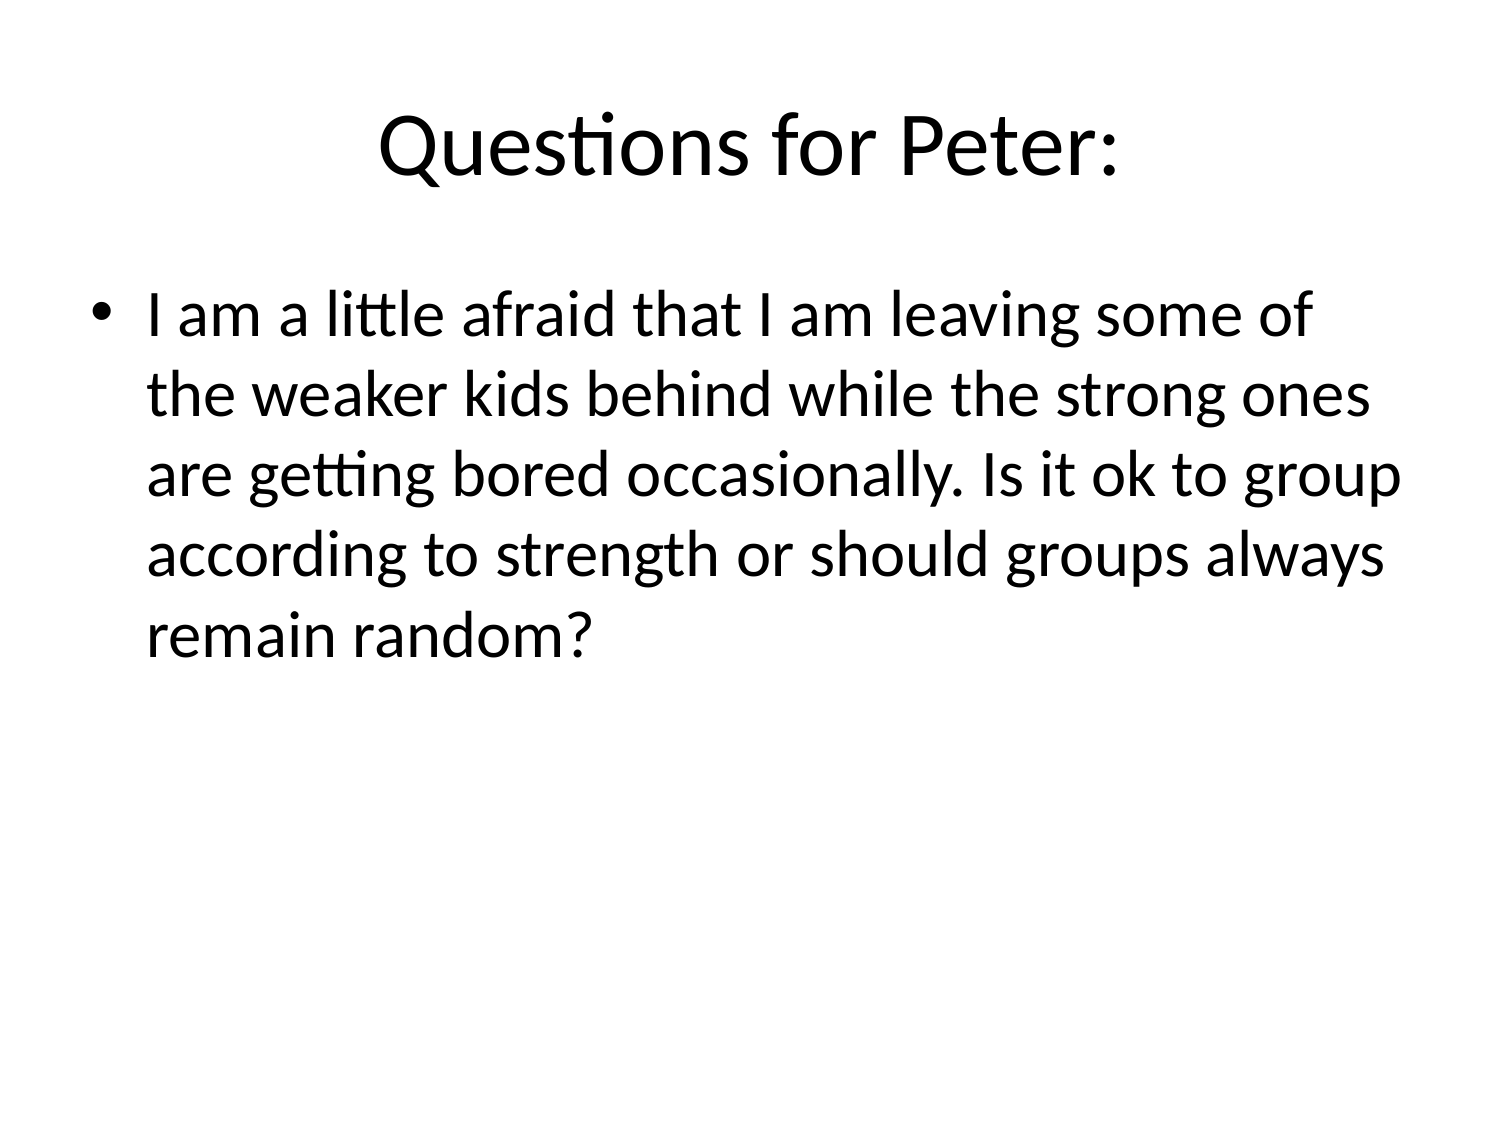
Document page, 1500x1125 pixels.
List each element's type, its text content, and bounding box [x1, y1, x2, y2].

list I am a little afraid that I am leaving some of the weaker kids behind while the strong ones are getting bored occasionally. Is it ok to group according to strength or should groups always remain random? [75, 262, 1425, 1005]
title Questions for Peter: [75, 45, 1425, 233]
